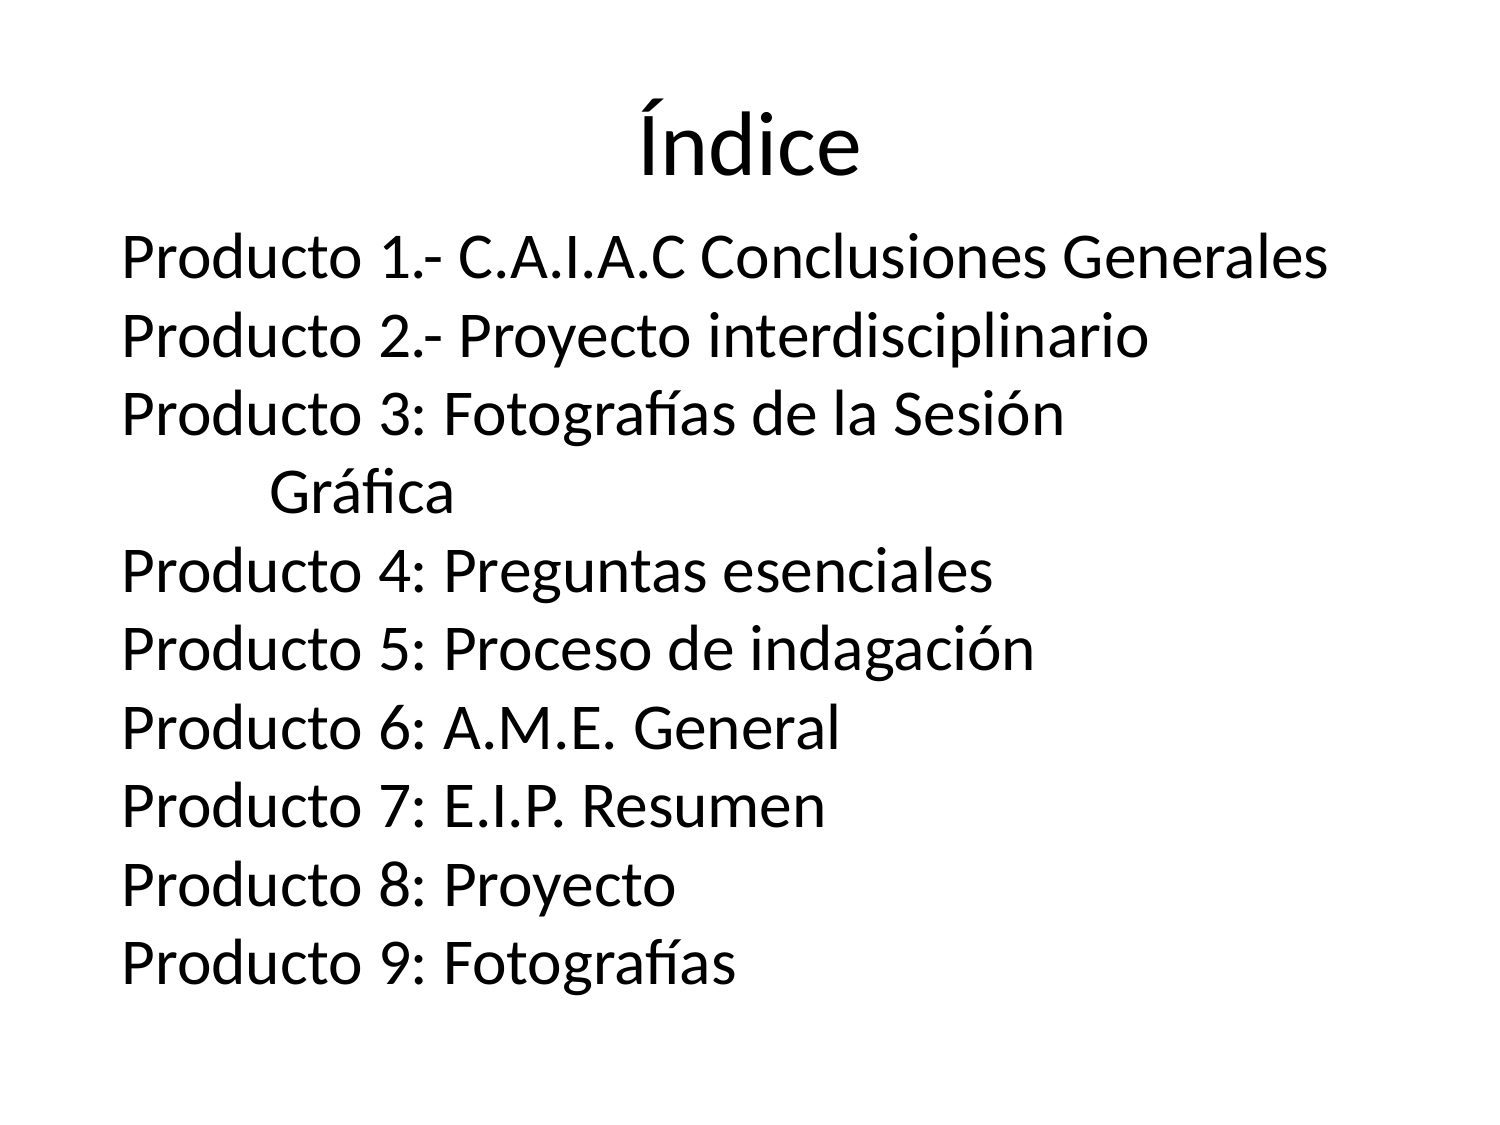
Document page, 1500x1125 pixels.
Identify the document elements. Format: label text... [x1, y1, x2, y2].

title Índice [75, 45, 1425, 137]
list Producto 1.- C.A.I.A.C Conclusiones Generales Producto 2.- Proyecto interdisciplinario Producto 3: Fotografías de la Sesión Gráfica Producto 4: Preguntas esenciales Producto 5: Proceso de indagación Producto 6: A.M.E. General Producto 7: E.I.P. Resumen Producto 8: Proyecto Producto 9: Fotografías [75, 137, 1425, 1005]
